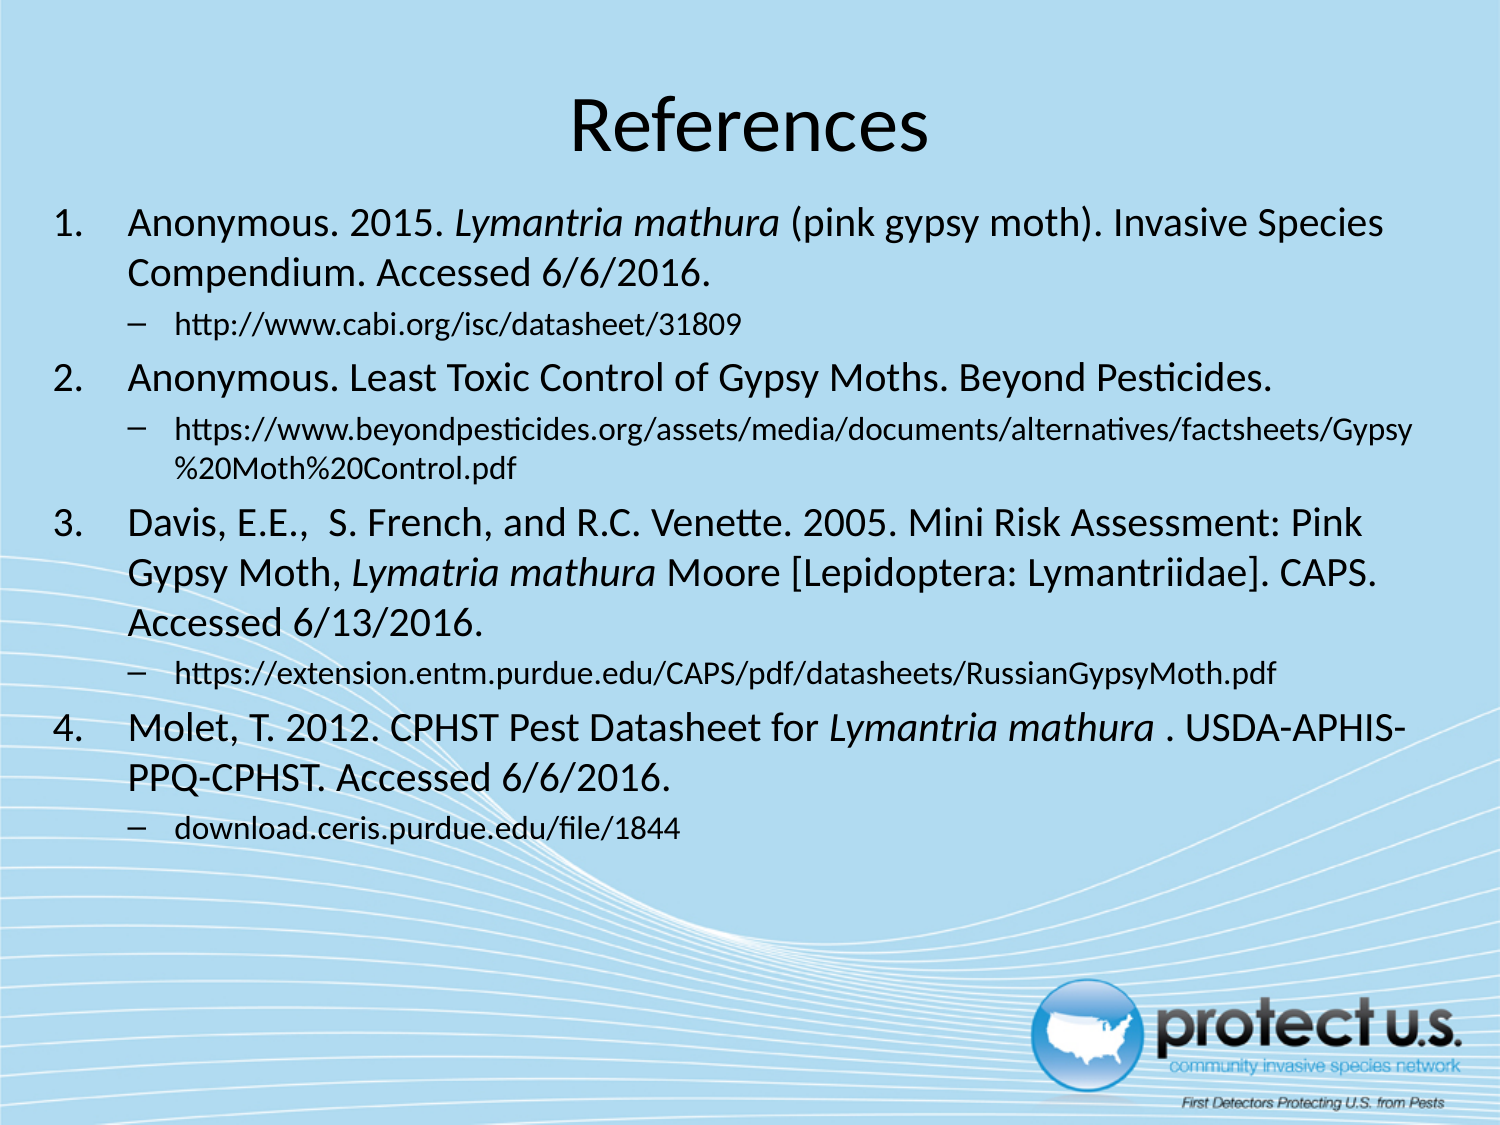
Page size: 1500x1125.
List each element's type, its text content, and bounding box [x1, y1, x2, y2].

title References [75, 62, 1425, 175]
picture [0, 0, 1500, 1125]
list Anonymous. 2015. Lymantria mathura (pink gypsy moth). Invasive Species Compendium. Accessed 6/6/2016. http://www.cabi.org/isc/datasheet/31809 Anonymous. Least Toxic Control of Gypsy Moths. Beyond Pesticides. https://www.beyondpesticides.org/assets/media/documents/alternatives/factsheets/Gypsy%20Moth%20Control.pdf Davis, E.E., S. French, and R.C. Venette. 2005. Mini Risk Assessment: Pink Gypsy Moth, Lymatria mathura Moore [Lepidoptera: Lymantriidae]. CAPS. Accessed 6/13/2016. https://extension.entm.purdue.edu/CAPS/pdf/datasheets/RussianGypsyMoth.pdf Molet, T. 2012. CPHST Pest Datasheet for Lymantria mathura . USDA-APHIS-PPQ-CPHST. Accessed 6/6/2016. download.ceris.purdue.edu/file/1844 [37, 187, 1450, 975]
